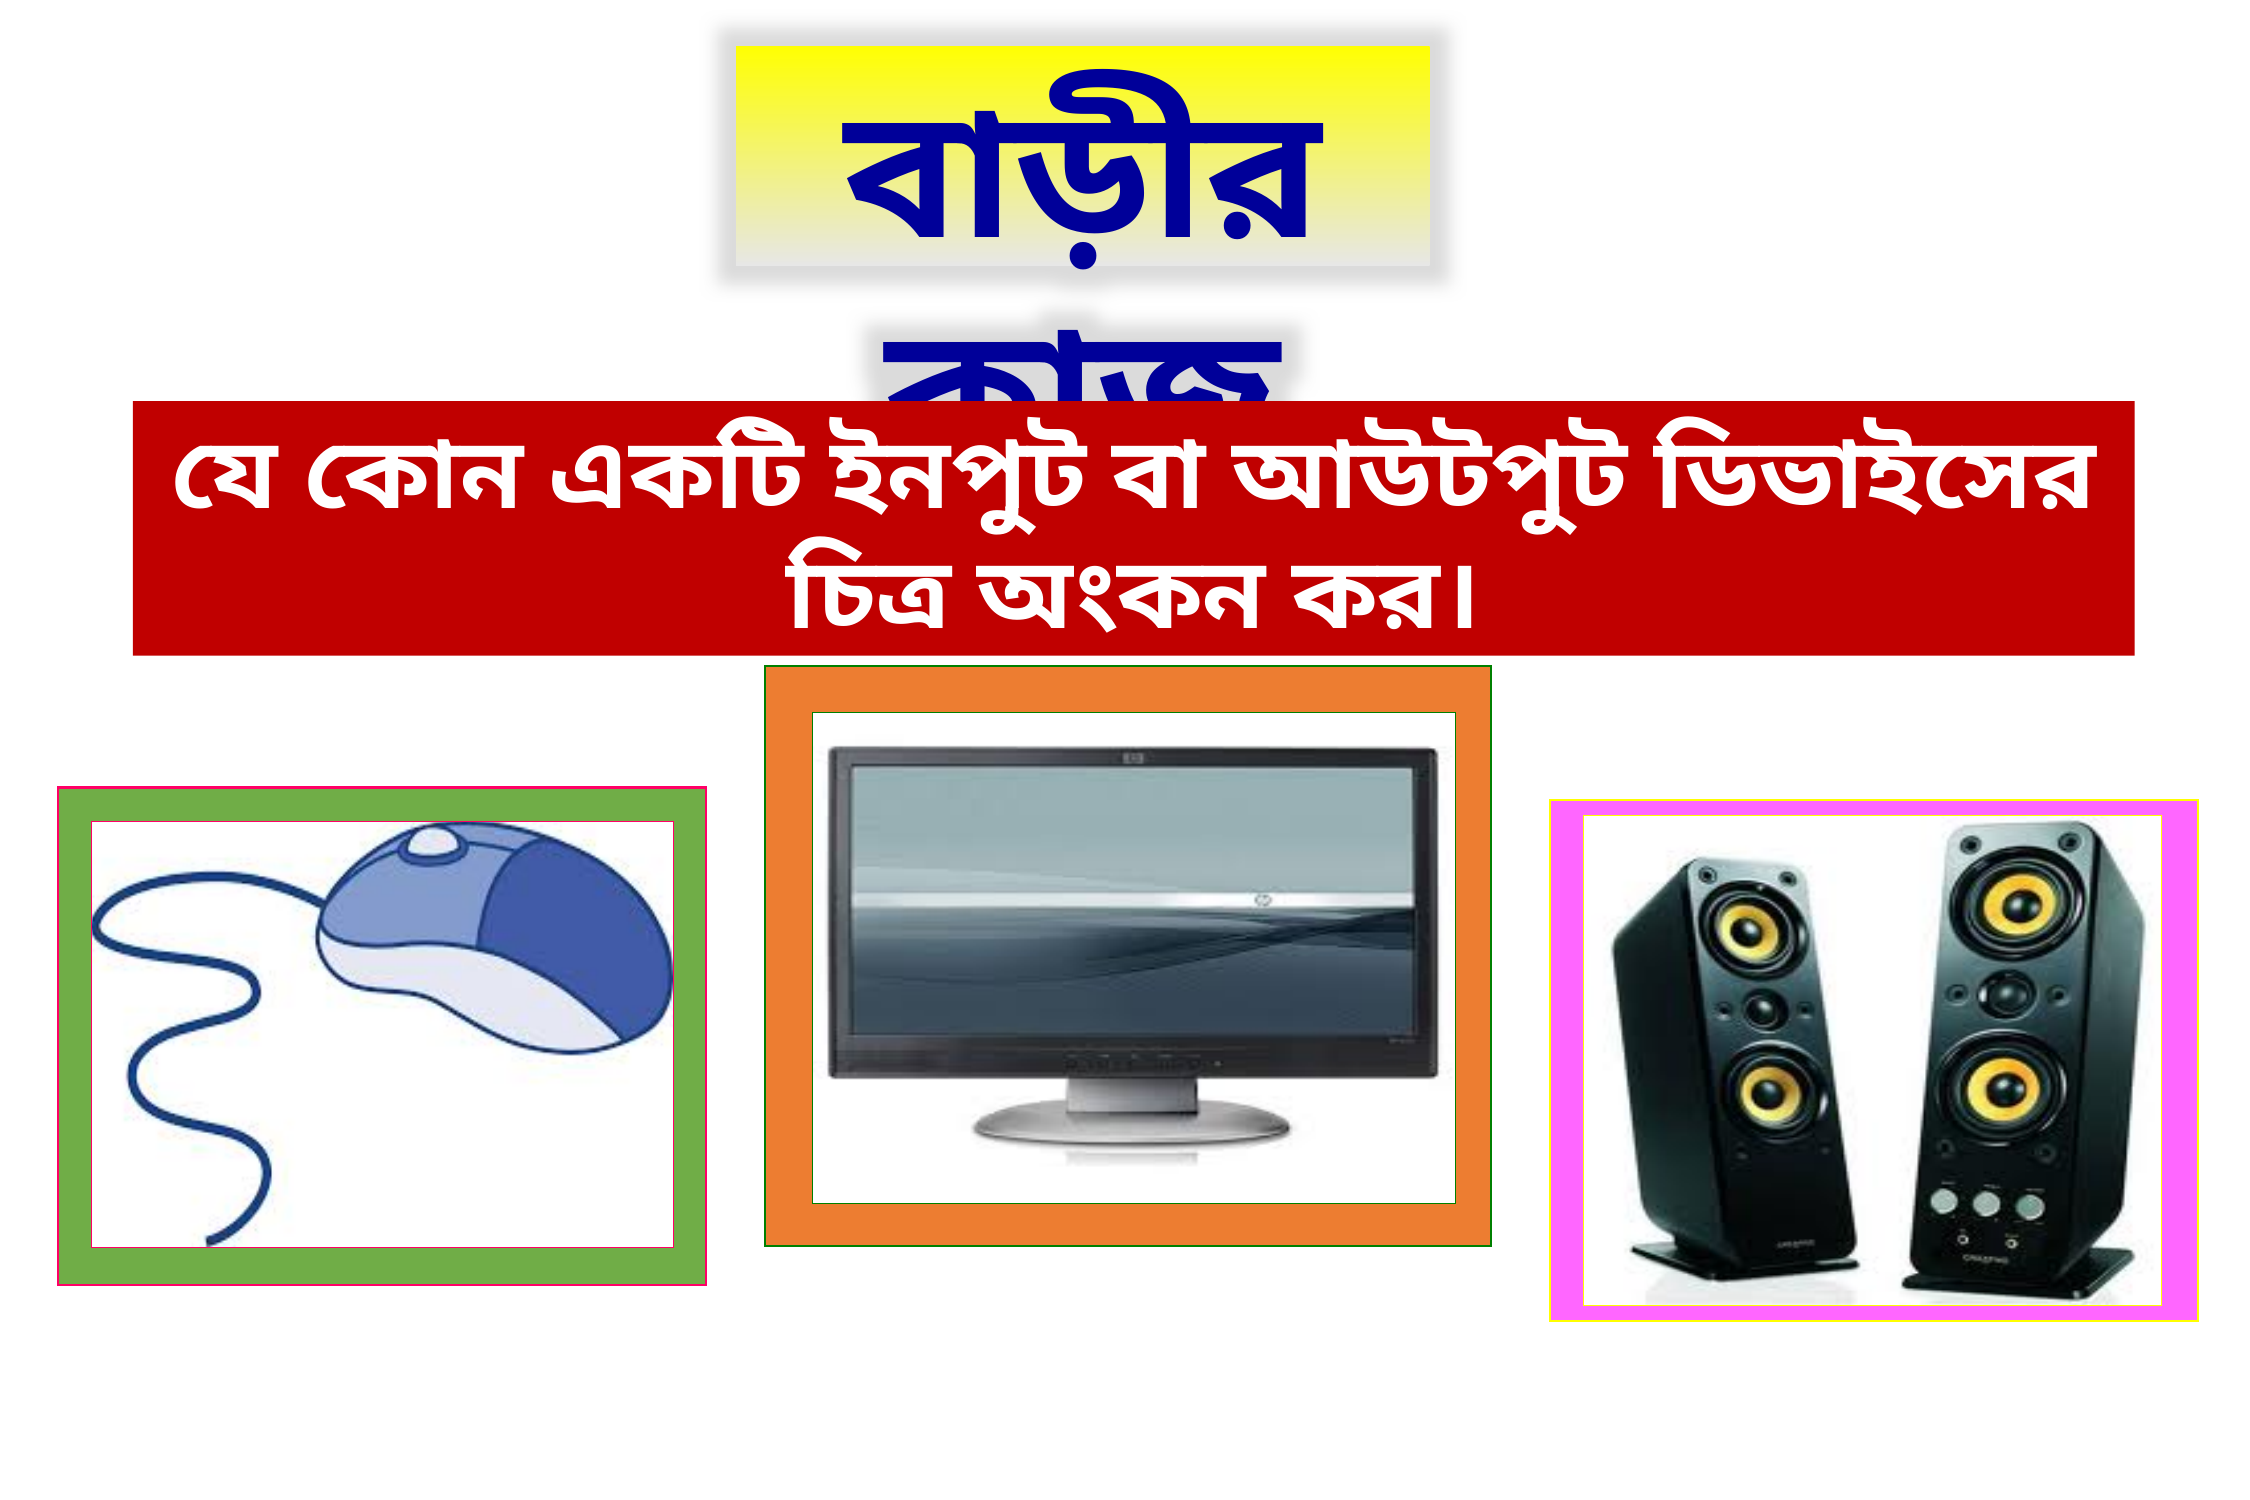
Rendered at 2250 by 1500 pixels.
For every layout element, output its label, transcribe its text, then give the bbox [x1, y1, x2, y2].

text_box যে কোন একটি ইনপুট বা আউটপুট ডিভাইসের চিত্র অংকন কর। [132, 401, 2135, 656]
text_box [1549, 799, 2199, 1321]
text_box বাড়ীর কাজ [736, 46, 1430, 266]
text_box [58, 787, 707, 1286]
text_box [764, 665, 1492, 1246]
